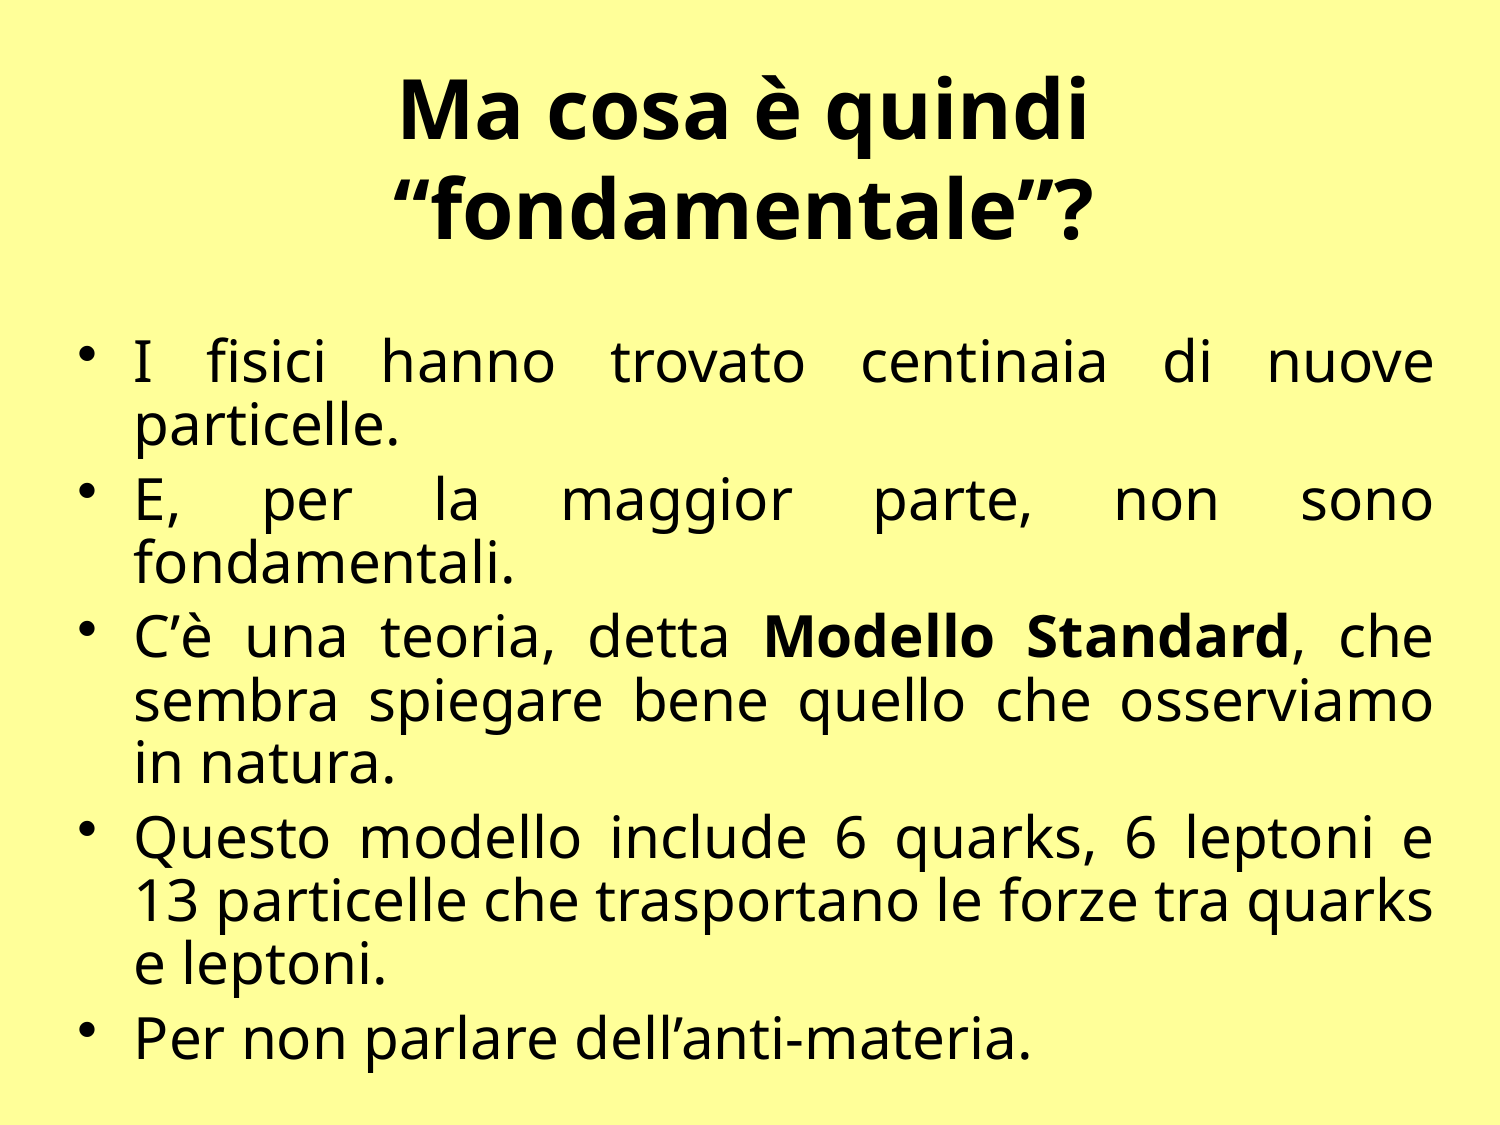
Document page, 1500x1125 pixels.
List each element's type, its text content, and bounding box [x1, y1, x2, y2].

list I fisici hanno trovato centinaia di nuove particelle. E, per la maggior parte, non sono fondamentali. C’è una teoria, detta Modello Standard, che sembra spiegare bene quello che osserviamo in natura. Questo modello include 6 quarks, 6 leptoni e 13 particelle che trasportano le forze tra quarks e leptoni. Per non parlare dell’anti-materia. [62, 324, 1450, 1000]
title Ma cosa è quindi “fondamentale”? [37, 62, 1450, 250]
